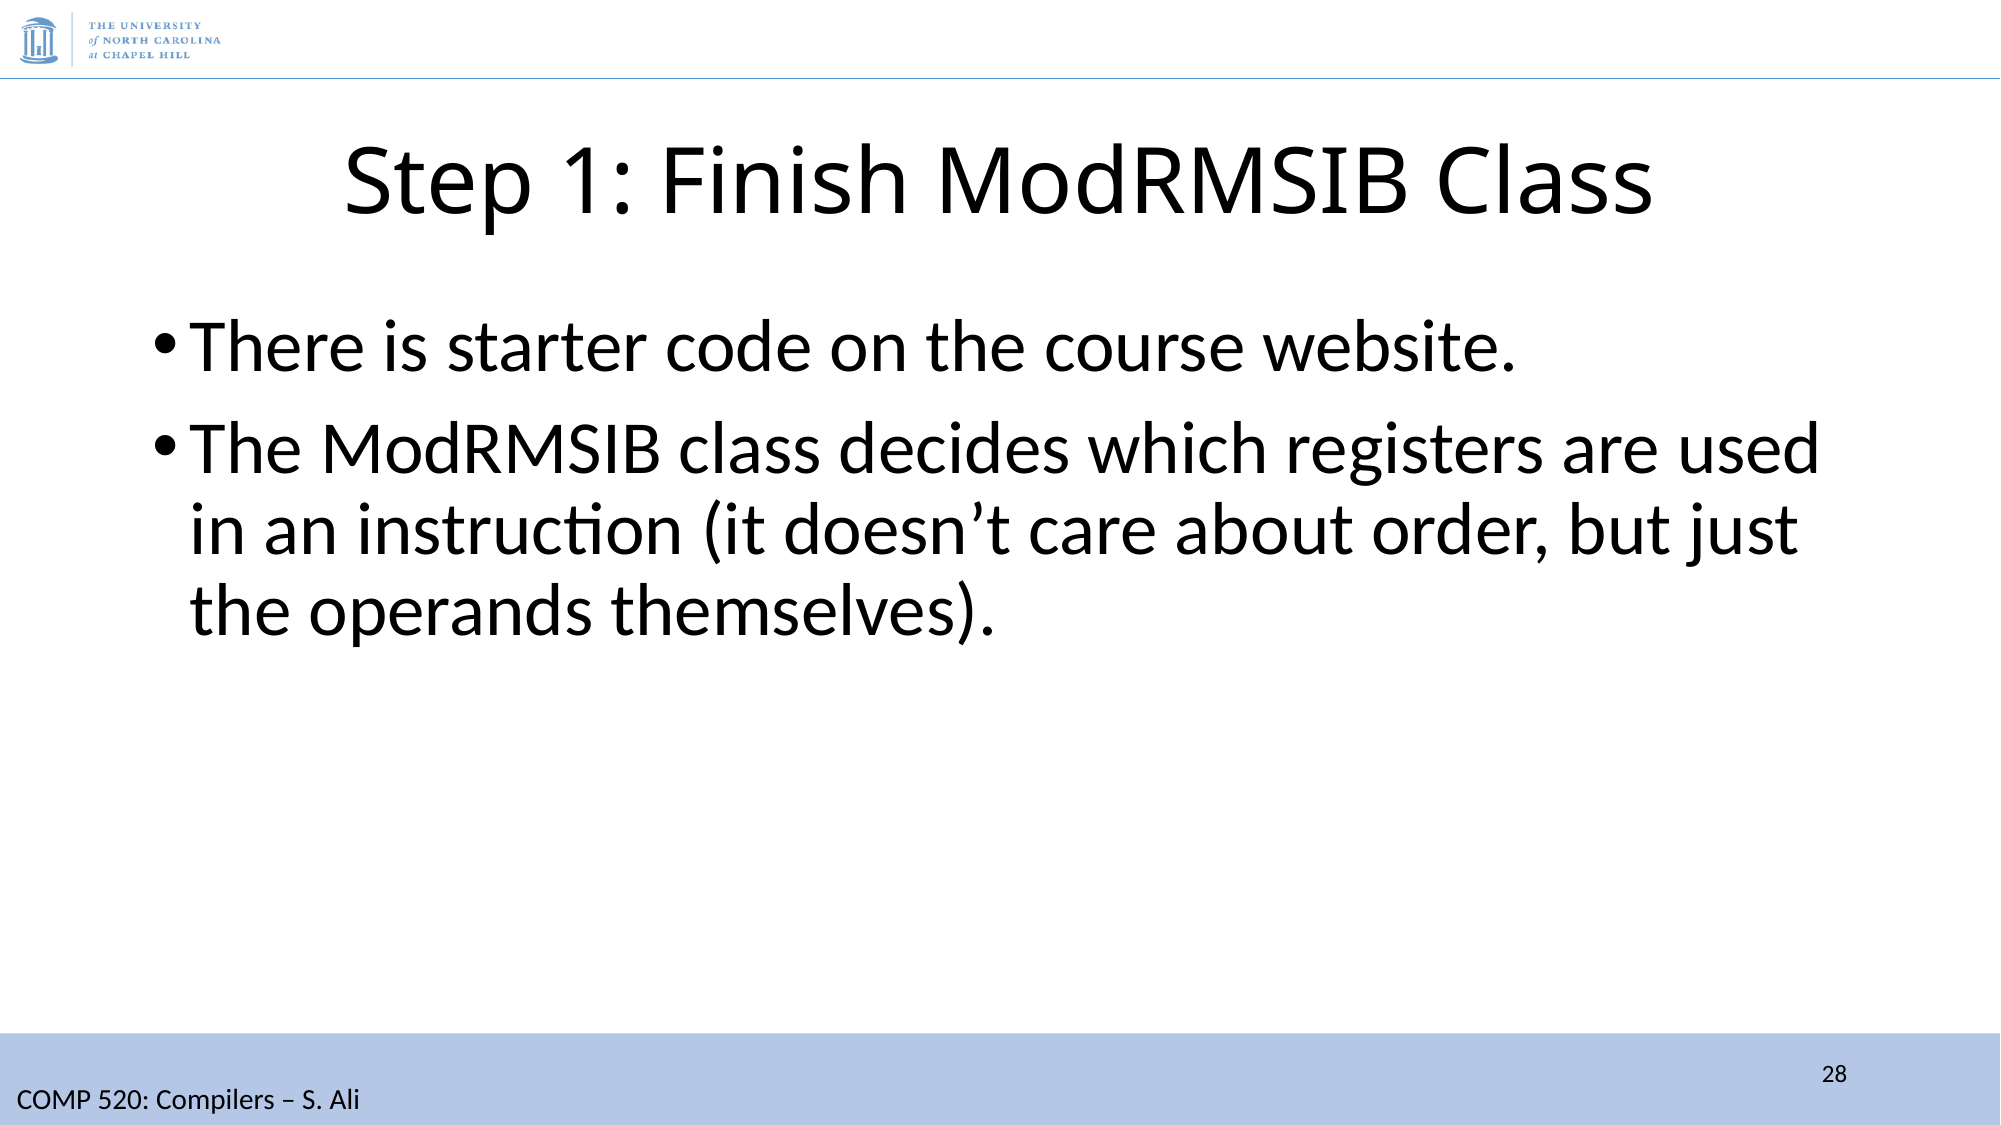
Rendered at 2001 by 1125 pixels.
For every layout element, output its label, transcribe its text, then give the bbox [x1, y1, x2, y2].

picture [16, 12, 228, 67]
text_box [0, 1032, 2000, 1125]
list There is starter code on the course website. The ModRMSIB class decides which registers are used in an instruction (it doesn’t care about order, but just the operands themselves). [137, 299, 1863, 1014]
text_box COMP 520: Compilers – S. Ali [2, 1072, 376, 1123]
title Step 1: Finish ModRMSIB Class [137, 89, 1863, 278]
slide_number 28 [1412, 1042, 1863, 1103]
